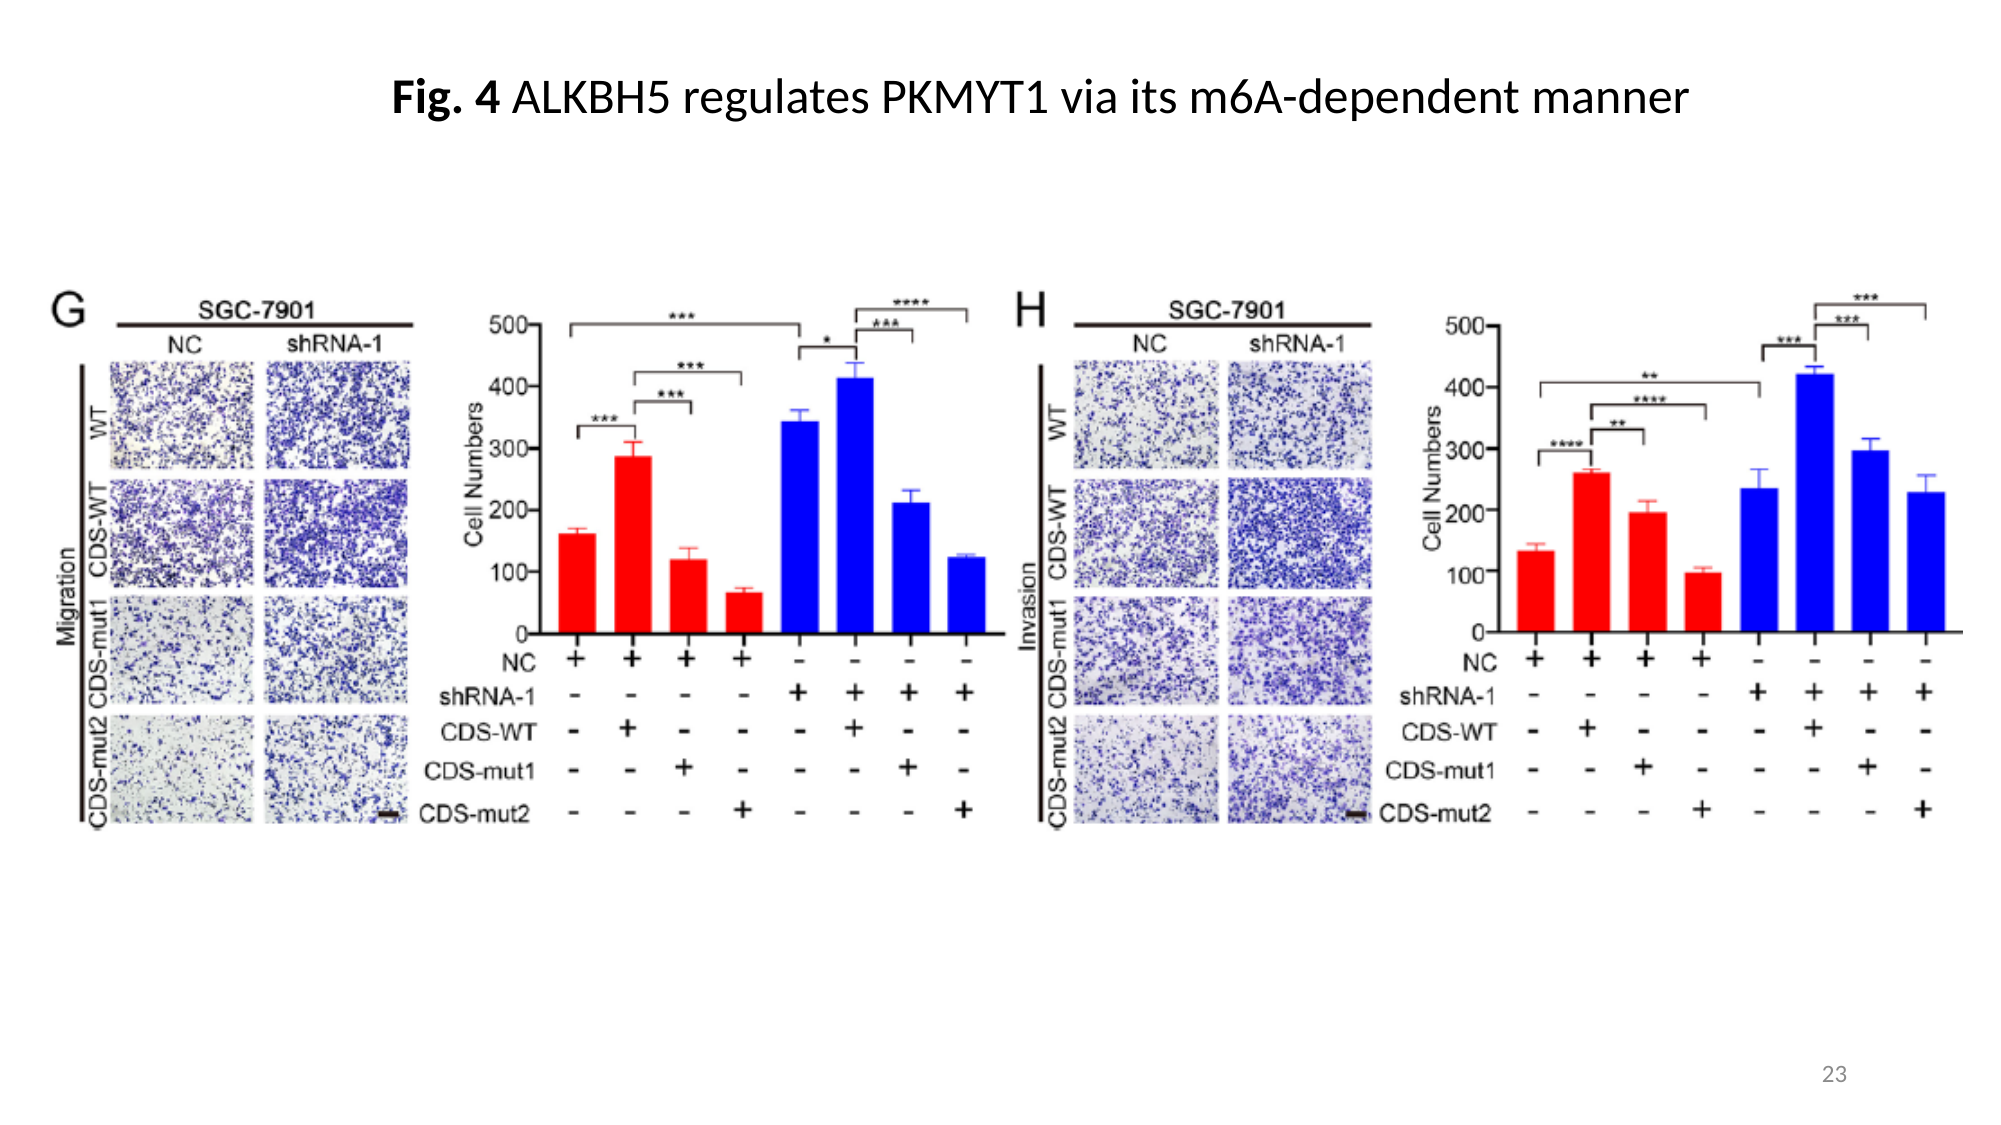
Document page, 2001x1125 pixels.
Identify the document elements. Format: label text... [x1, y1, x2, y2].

text_box Fig. 4 ALKBH5 regulates PKMYT1 via its m6A-dependent manner [377, 56, 1730, 131]
slide_number 23 [1412, 1042, 1863, 1103]
picture [37, 283, 1963, 842]
